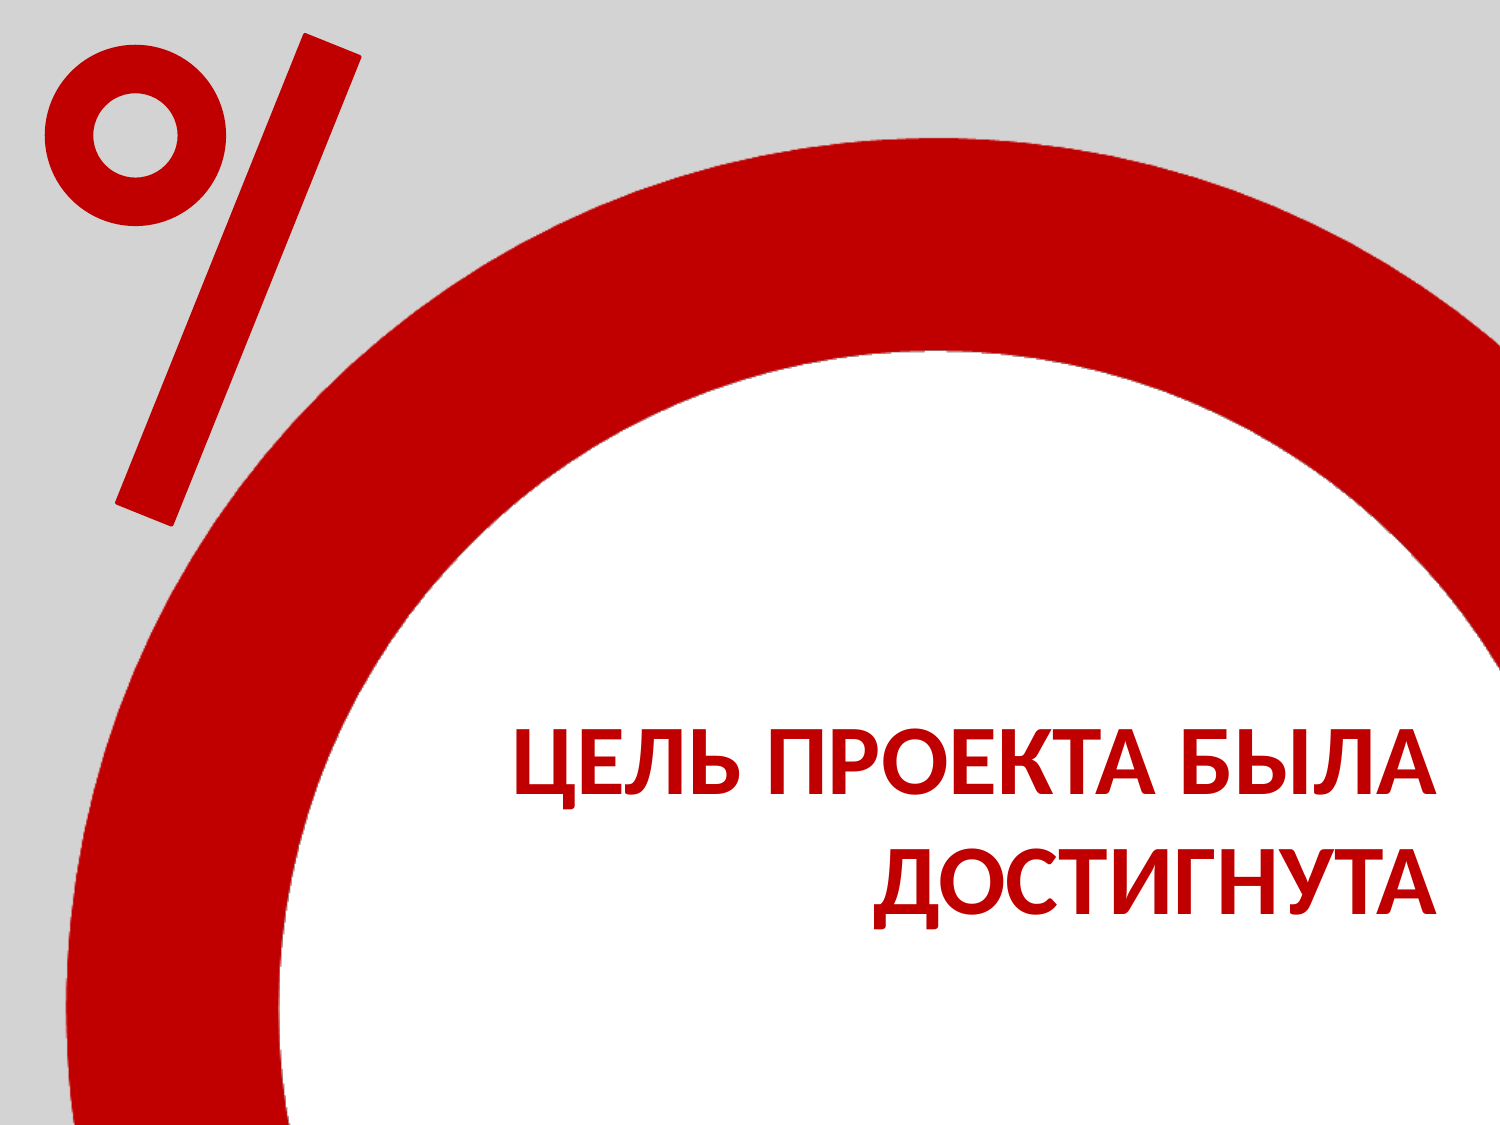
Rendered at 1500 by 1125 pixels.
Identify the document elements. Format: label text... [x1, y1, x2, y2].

title ЦЕЛЬ ПРОЕКТА БЫЛА ДОСТИГНУТА [58, 550, 1454, 1079]
text_box [44, 44, 227, 227]
picture [0, 0, 1500, 1125]
text_box [115, 33, 362, 527]
